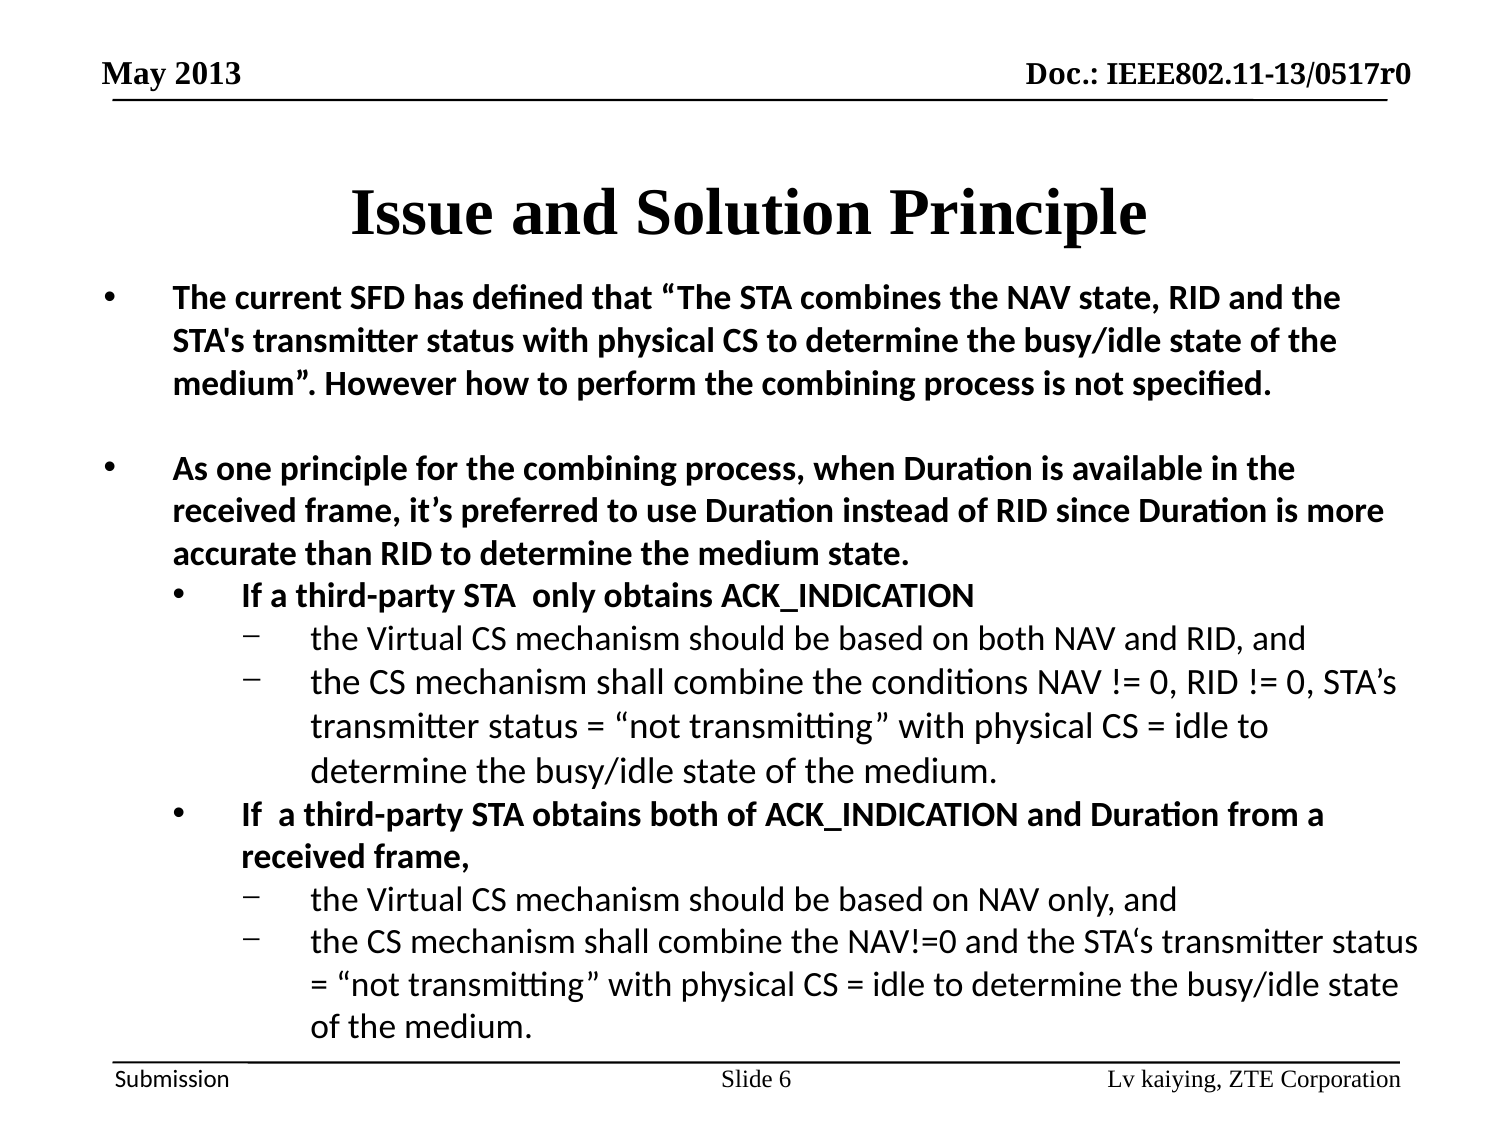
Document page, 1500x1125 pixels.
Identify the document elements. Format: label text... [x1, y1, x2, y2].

text_box The current SFD has defined that “The STA combines the NAV state, RID and the STA's transmitter status with physical CS to determine the busy/idle state of the medium”. However how to perform the combining process is not specified. As one principle for the combining process, when Duration is available in the received frame, it’s preferred to use Duration instead of RID since Duration is more accurate than RID to determine the medium state. If a third-party STA only obtains ACK_INDICATION the Virtual CS mechanism should be based on both NAV and RID, and the CS mechanism shall combine the conditions NAV != 0, RID != 0, STA’s transmitter status = “not transmitting” with physical CS = idle to determine the busy/idle state of the medium. If a third-party STA obtains both of ACK_INDICATION and Duration from a received frame, the Virtual CS mechanism should be based on NAV only, and the CS mechanism shall combine the NAV!=0 and the STA‘s transmitter status = “not transmitting” with physical CS = idle to determine the busy/idle state of the medium. [88, 267, 1436, 1071]
text_box Issue and Solution Principle [112, 148, 1388, 267]
text_box Slide 6 [675, 1062, 838, 1093]
footer Lv kaiying, ZTE Corporation [1093, 1071, 1402, 1093]
